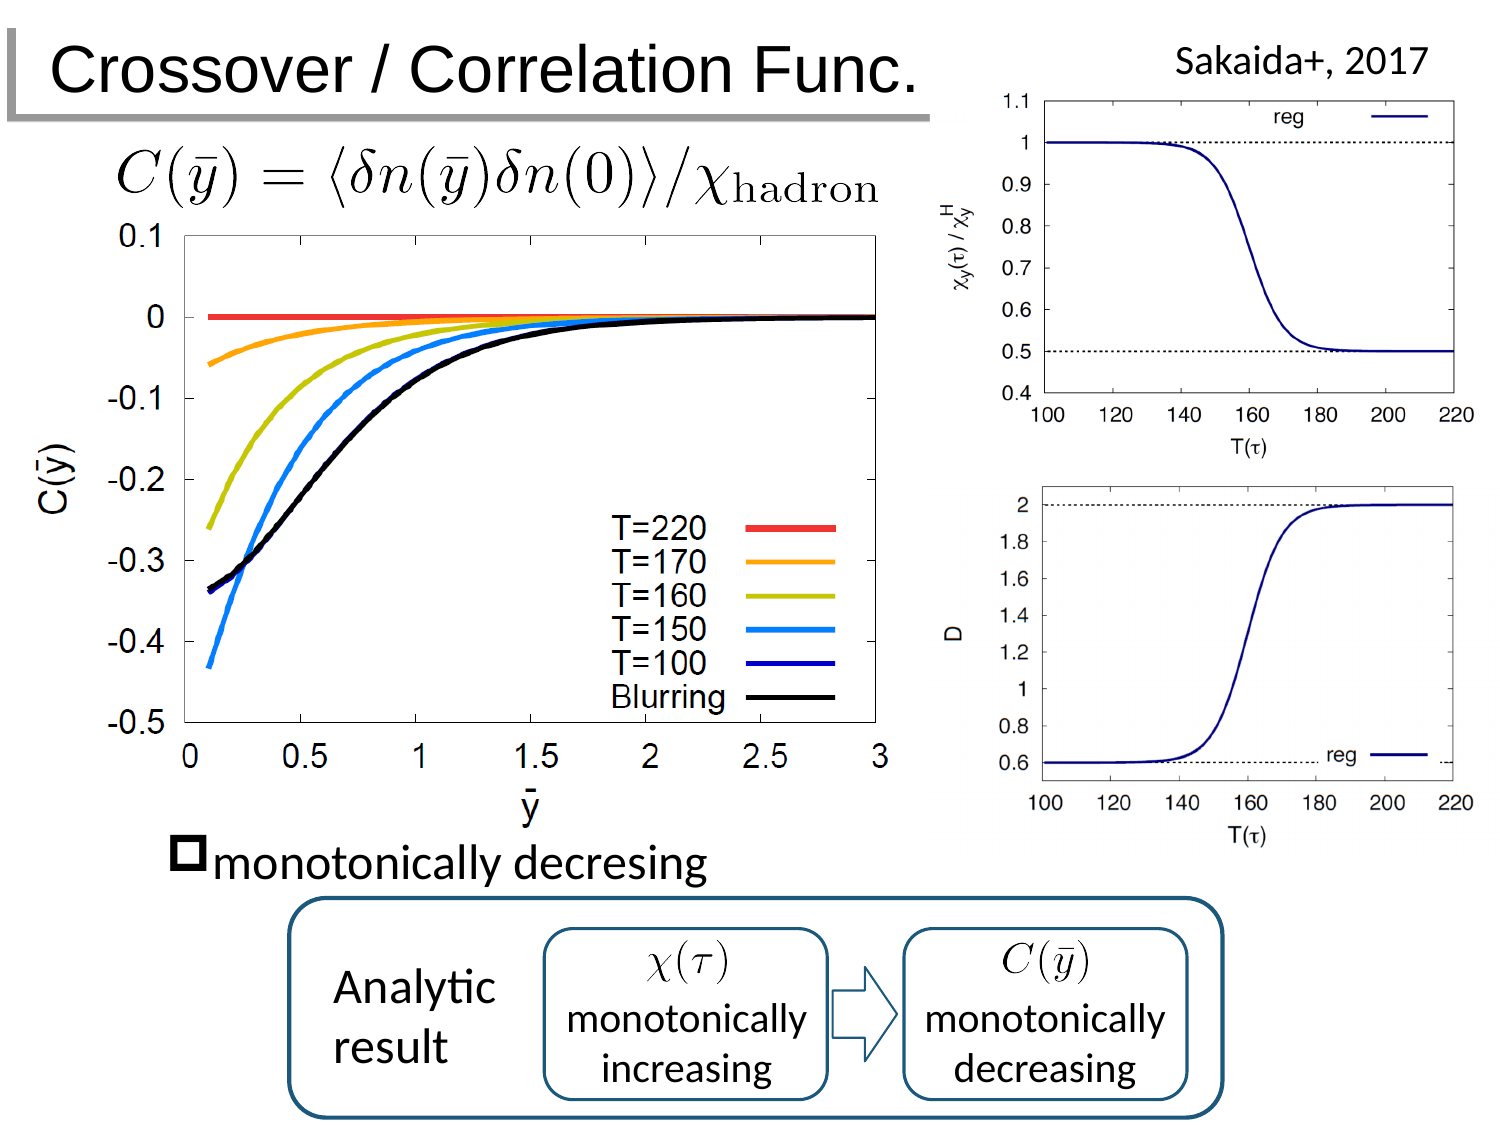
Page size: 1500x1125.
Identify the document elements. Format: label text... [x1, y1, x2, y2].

text_box [1092, 964, 1190, 1092]
text_box [542, 926, 830, 1093]
text_box monotonically decresing [151, 848, 724, 897]
picture [1002, 0, 1410, 984]
title Crossover / Correlation Func. [15, 17, 981, 115]
picture [0, 146, 952, 840]
text_box Analytic result [319, 945, 512, 1081]
text_box monotonically increasing [551, 983, 823, 1099]
picture [646, 939, 727, 984]
text_box [830, 964, 899, 1064]
text_box monotonically decreasing [909, 983, 1181, 1099]
text_box [901, 926, 1022, 1091]
text_box Sakaida+, 2017 [1415, 25, 1445, 90]
text_box [287, 895, 1225, 1120]
